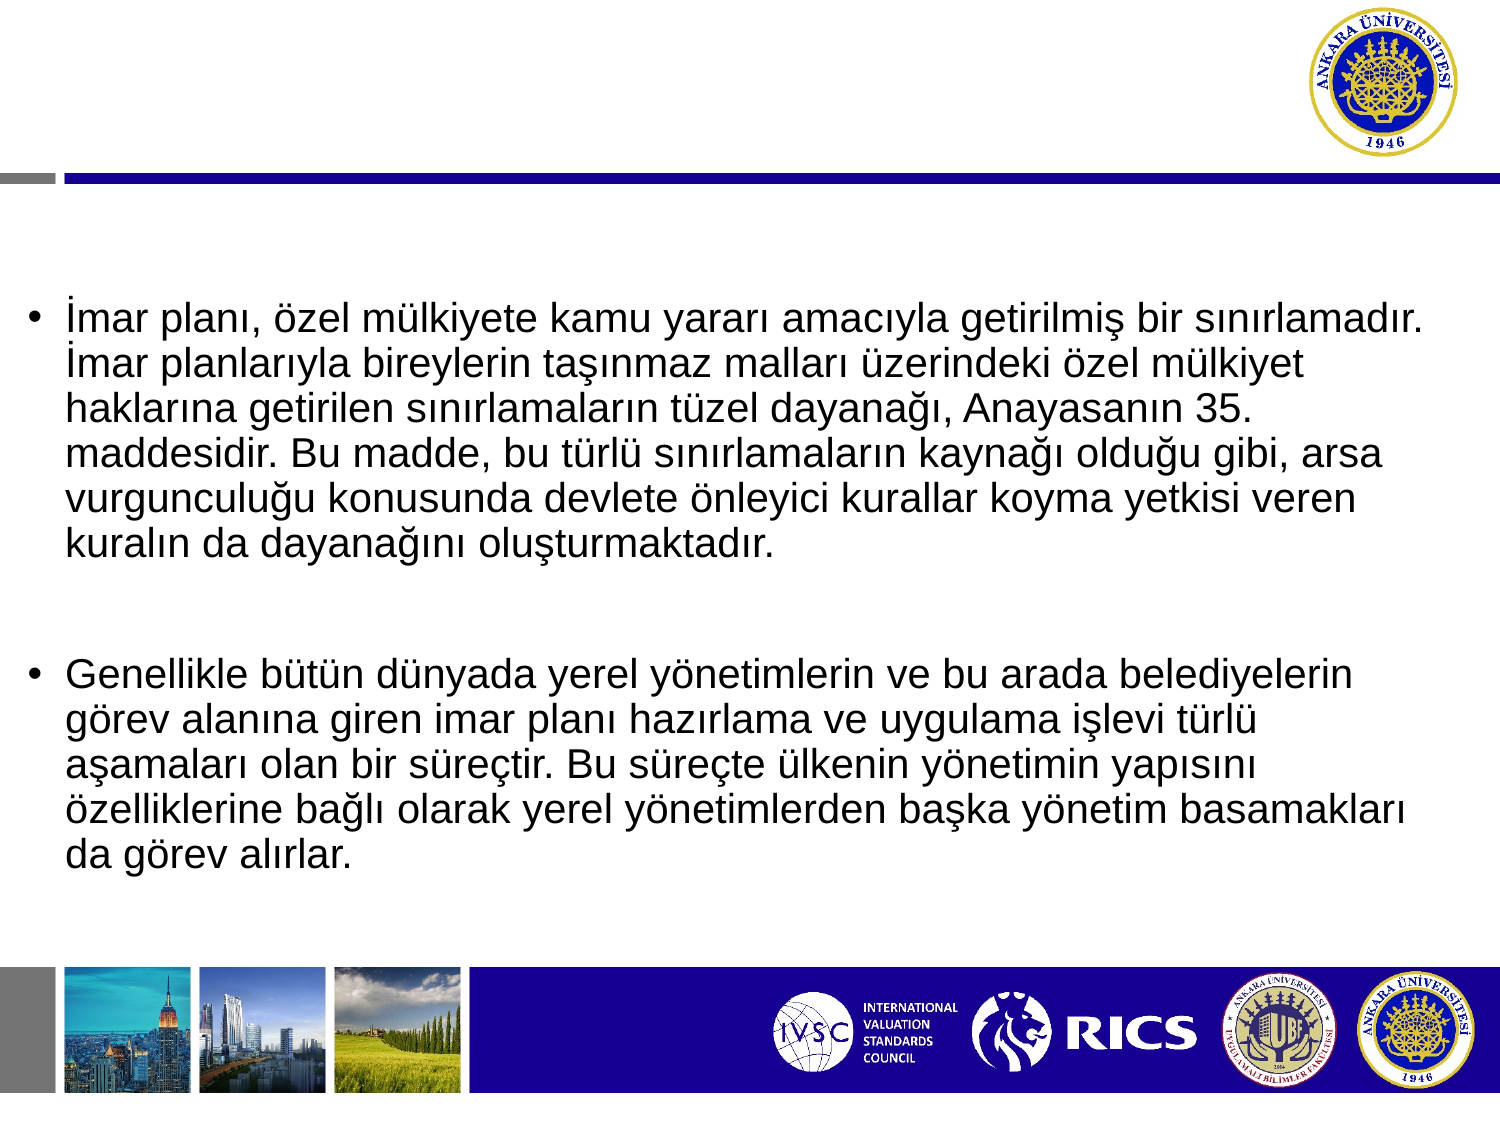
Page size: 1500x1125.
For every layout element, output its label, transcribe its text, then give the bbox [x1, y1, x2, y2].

picture [0, 0, 1500, 1125]
list İmar planı, özel mülkiyete kamu yararı amacıyla getirilmiş bir sınırlamadır. İmar planlarıyla bireylerin taşınmaz malları üzerindeki özel mülkiyet haklarına getirilen sınırlamaların tüzel dayanağı, Anayasanın 35. maddesidir. Bu madde, bu türlü sınırlamaların kaynağı olduğu gibi, arsa vurgunculuğu konusunda devlete önleyici kurallar koyma yetkisi veren kuralın da dayanağını oluşturmaktadır. Genellikle bütün dünyada yerel yönetimlerin ve bu arada belediyelerin görev alanına giren imar planı hazırlama ve uygulama işlevi türlü aşamaları olan bir süreçtir. Bu süreçte ülkenin yönetimin yapısını özelliklerine bağlı olarak yerel yönetimlerden başka yönetim basamakları da görev alırlar. [27, 296, 1438, 874]
footer [510, 1046, 990, 1103]
